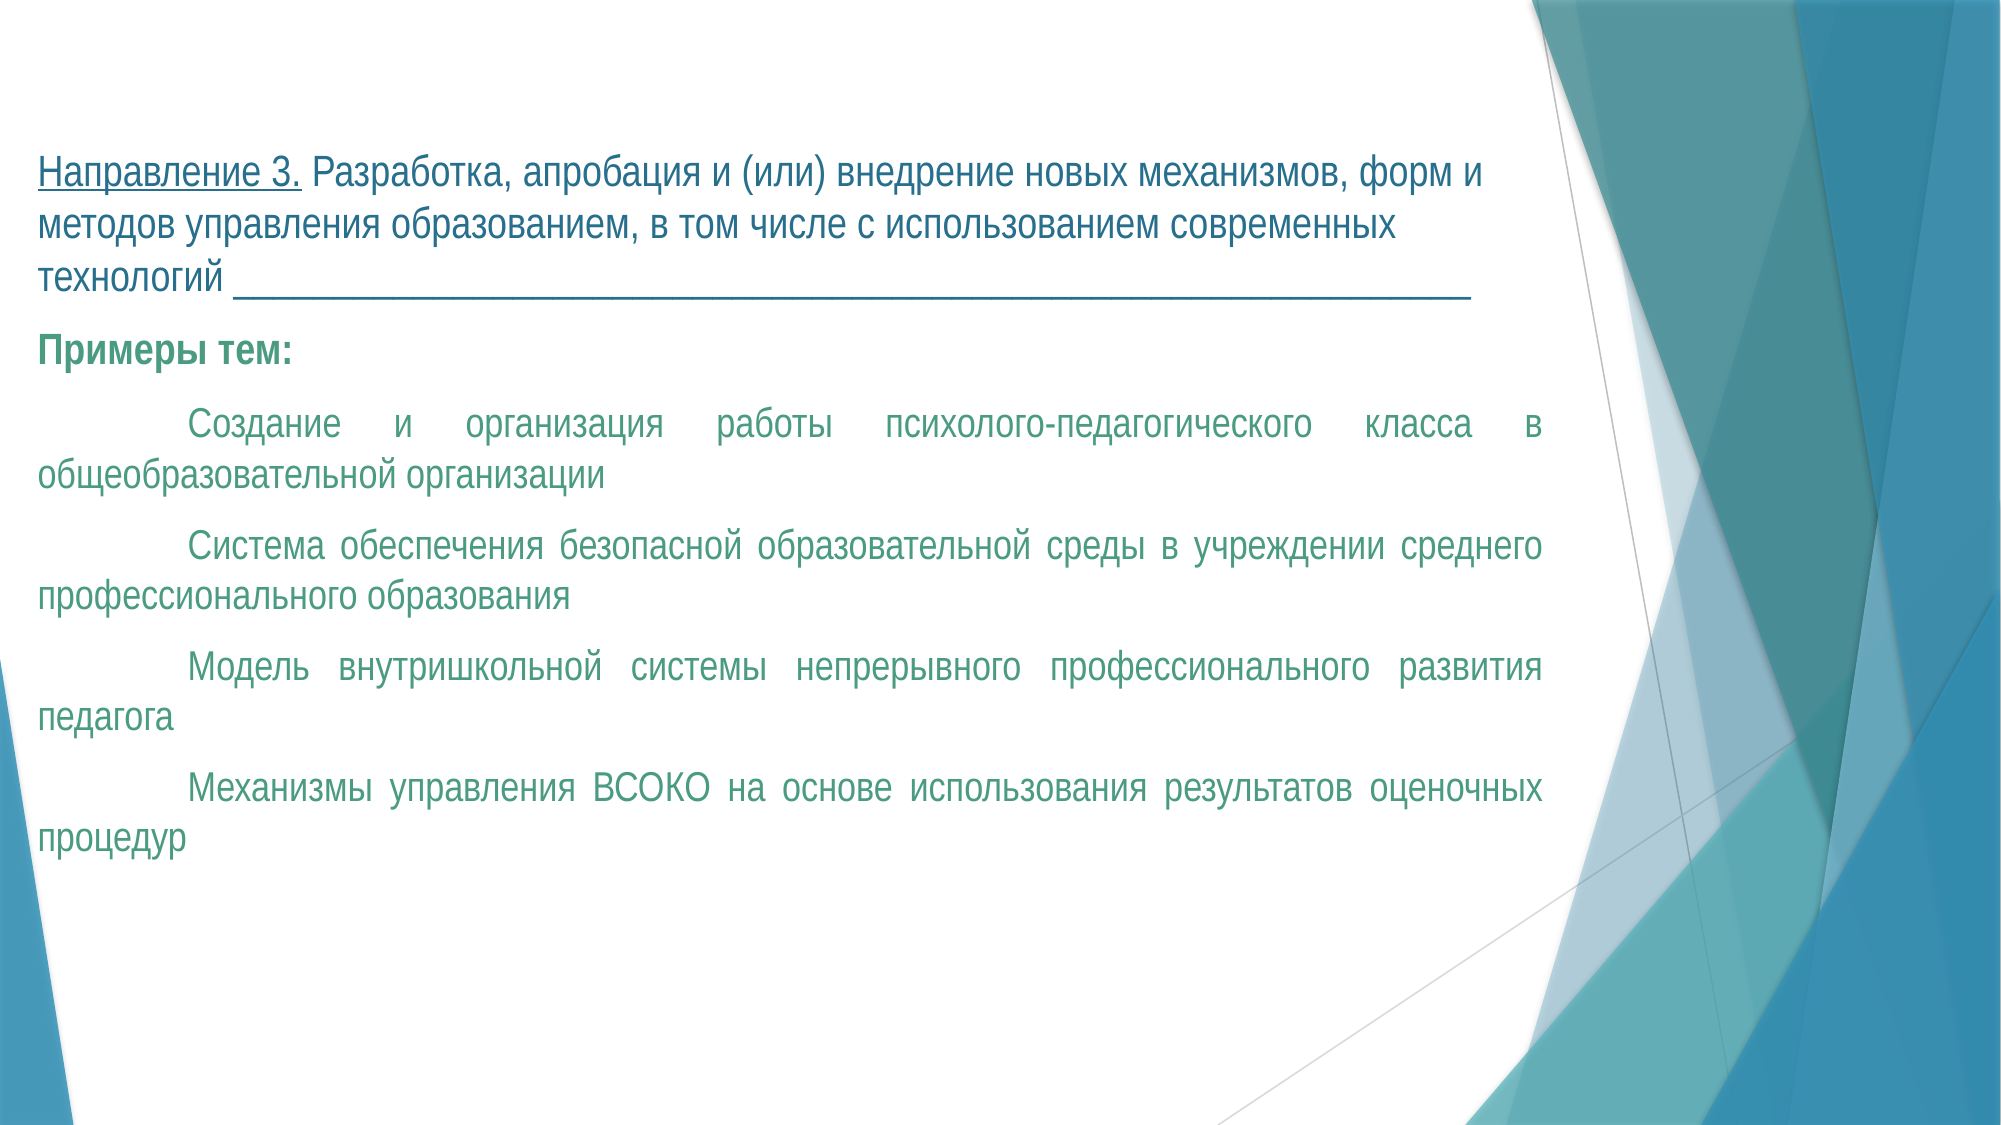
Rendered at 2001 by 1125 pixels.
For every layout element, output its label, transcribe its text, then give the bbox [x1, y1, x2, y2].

list Направление 3. Разработка, апробация и (или) внедрение новых механизмов, форм и методов управления образованием, в том числе с использованием современных технологий ______________________________________________________________ Примеры тем: Создание и организация работы психолого-педагогического класса в общеобразовательной организации Система обеспечения безопасной образовательной среды в учреждении среднего профессионального образования Модель внутришкольной системы непрерывного профессионального развития педагога Механизмы управления ВСОКО на основе использования результатов оценочных процедур [22, 135, 1559, 811]
